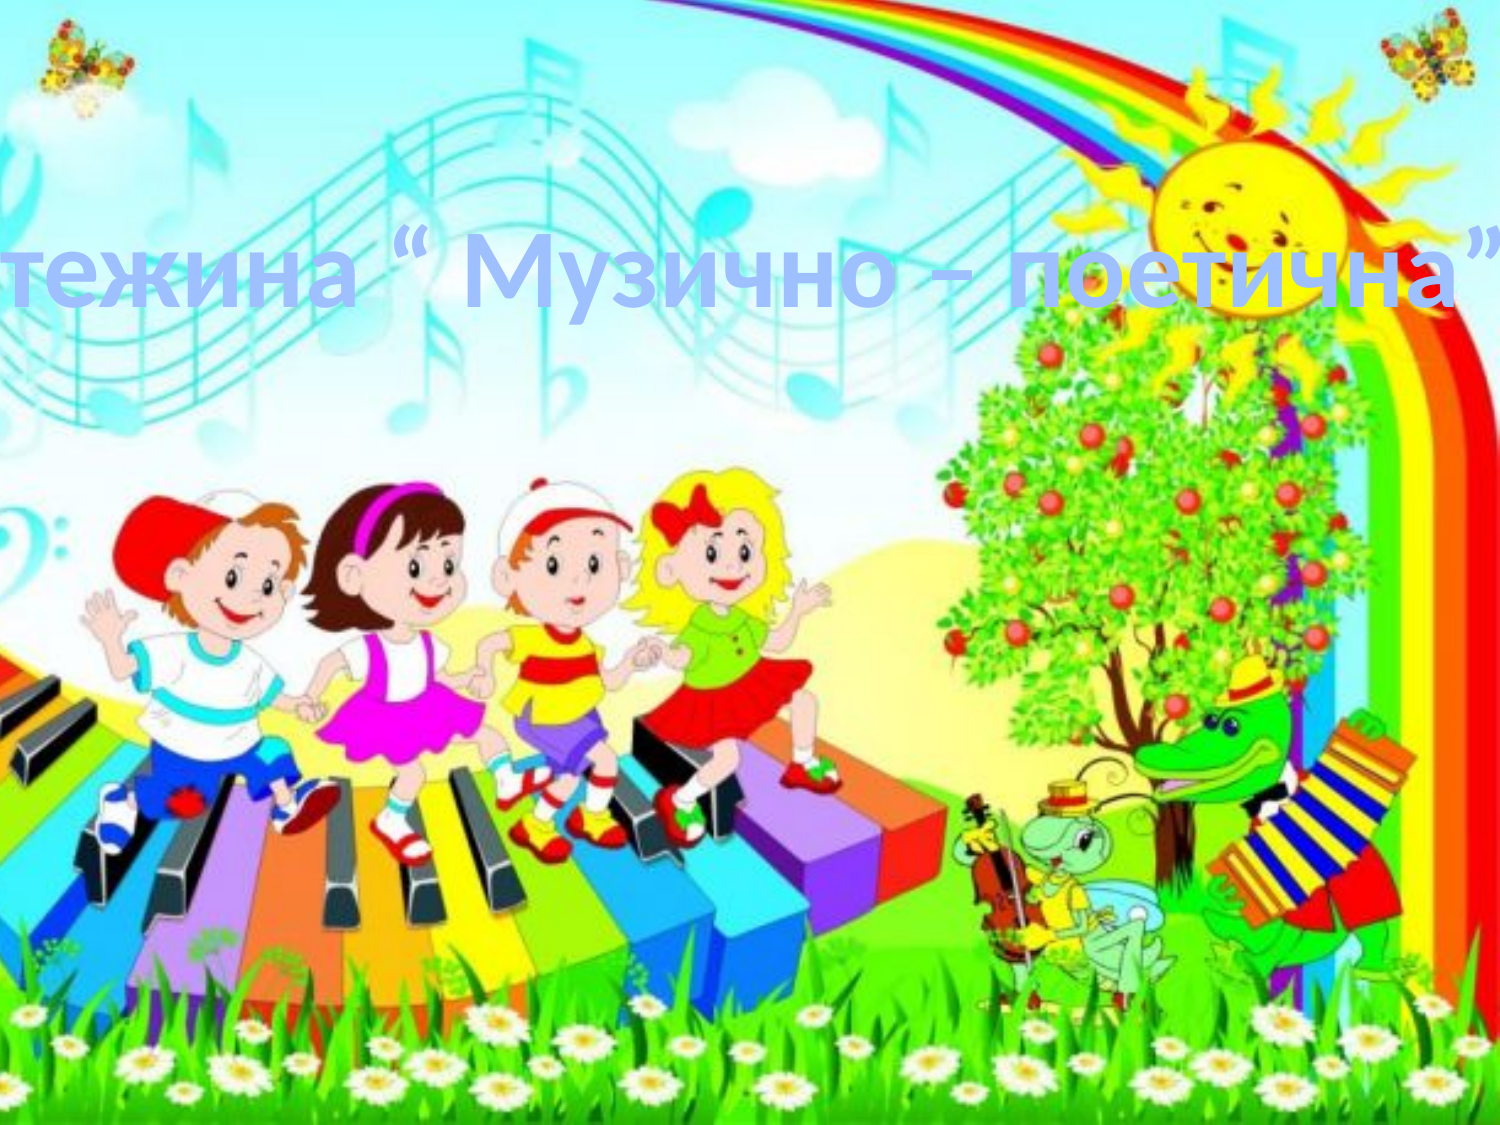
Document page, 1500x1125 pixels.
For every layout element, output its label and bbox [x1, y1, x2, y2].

list [0, 0, 1500, 1125]
